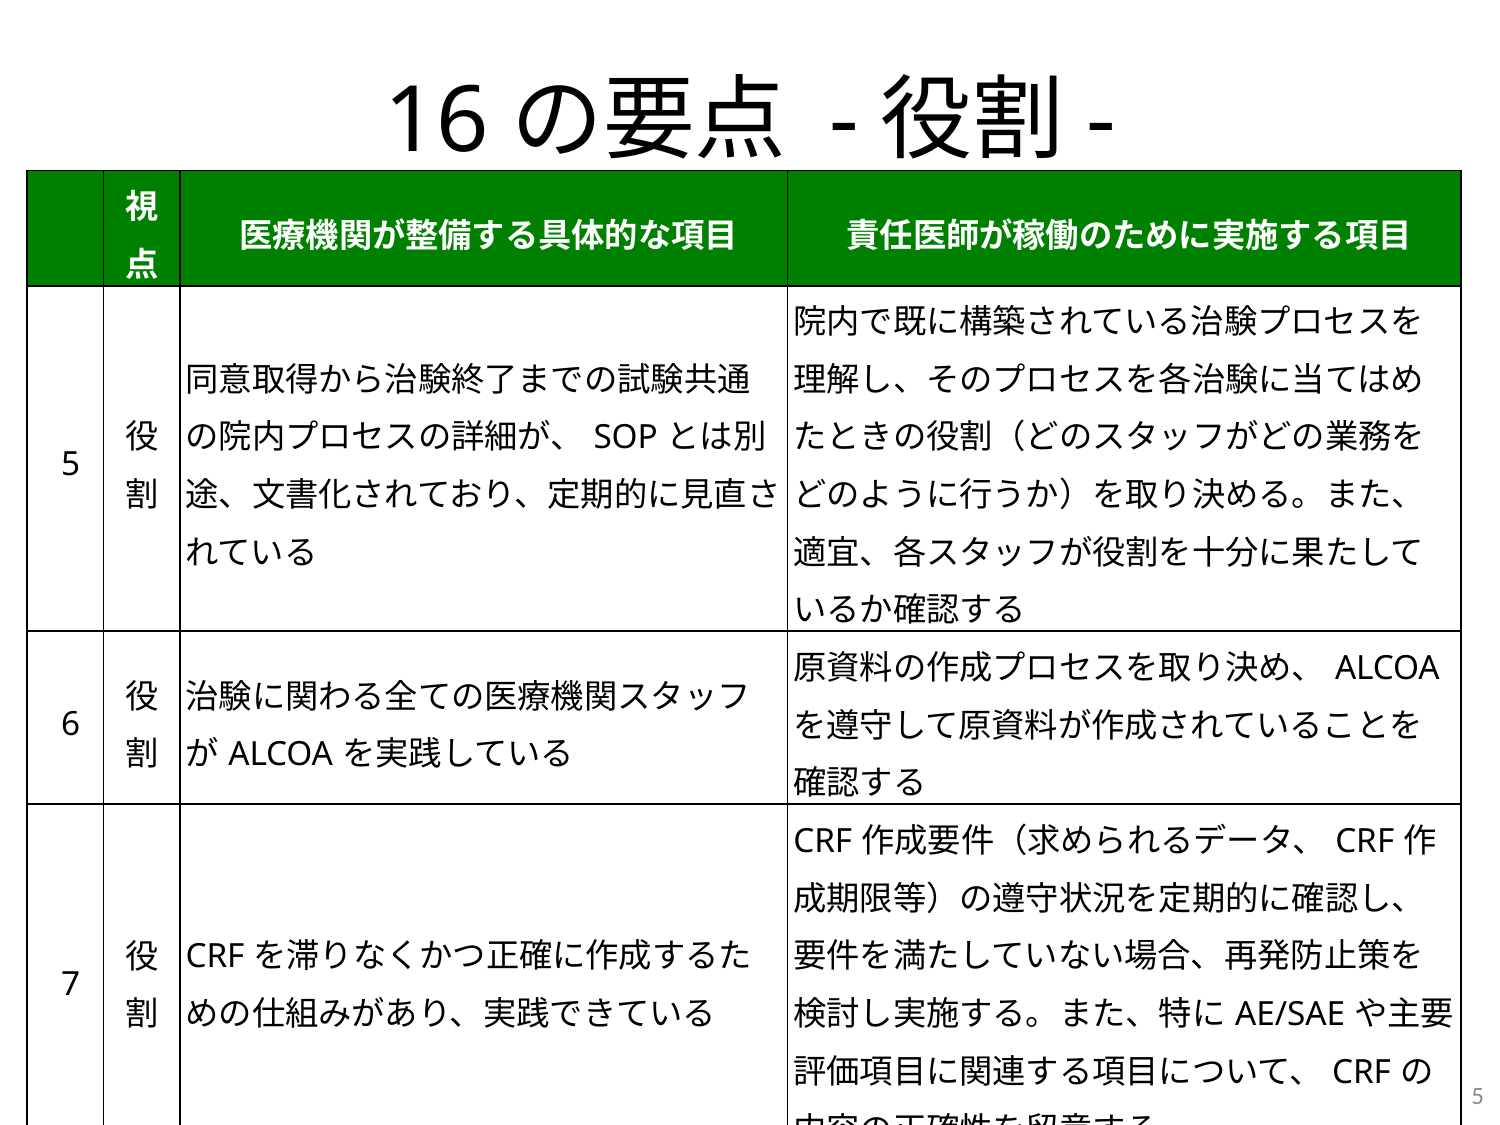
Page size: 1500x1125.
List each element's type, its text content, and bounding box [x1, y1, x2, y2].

table_cell CRFを滞りなくかつ正確に作成するための仕組みがあり、実践できている [181, 805, 787, 1125]
table_cell 同意取得から治験終了までの試験共通の院内プロセスの詳細が、SOPとは別途、文書化されており、定期的に見直されている [181, 287, 787, 630]
table_cell 治験に関わる全ての医療機関スタッフがALCOAを実践している [181, 632, 787, 803]
table_cell 原資料の作成プロセスを取り決め、ALCOAを遵守して原資料が作成されていることを確認する [788, 632, 1460, 803]
table_cell 7 [28, 805, 103, 1125]
table_cell CRF作成要件（求められるデータ、CRF作成期限等）の遵守状況を定期的に確認し、要件を満たしていない場合、再発防止策を検討し実施する。また、特にAE/SAEや主要評価項目に関連する項目について、CRFの内容の正確性を留意する [788, 805, 1460, 1125]
table_cell 院内で既に構築されている治験プロセスを理解し、そのプロセスを各治験に当てはめたときの役割（どのスタッフがどの業務をどのように行うか）を取り決める。また、適宜、各スタッフが役割を十分に果たしているか確認する [788, 287, 1460, 630]
table_header [28, 171, 103, 285]
table_cell 役割 [104, 805, 179, 1125]
table_cell 6 [28, 632, 103, 803]
table_header 視点 [104, 171, 179, 285]
table_cell 5 [28, 287, 103, 630]
table_header 責任医師が稼働のために実施する項目 [788, 171, 1460, 285]
table_cell 役割 [104, 632, 179, 803]
slide_number 5 [1149, 1065, 1500, 1125]
title 16の要点 -役割- [75, 45, 1425, 170]
table_cell 役割 [104, 287, 179, 630]
table_header 医療機関が整備する具体的な項目 [181, 171, 787, 285]
